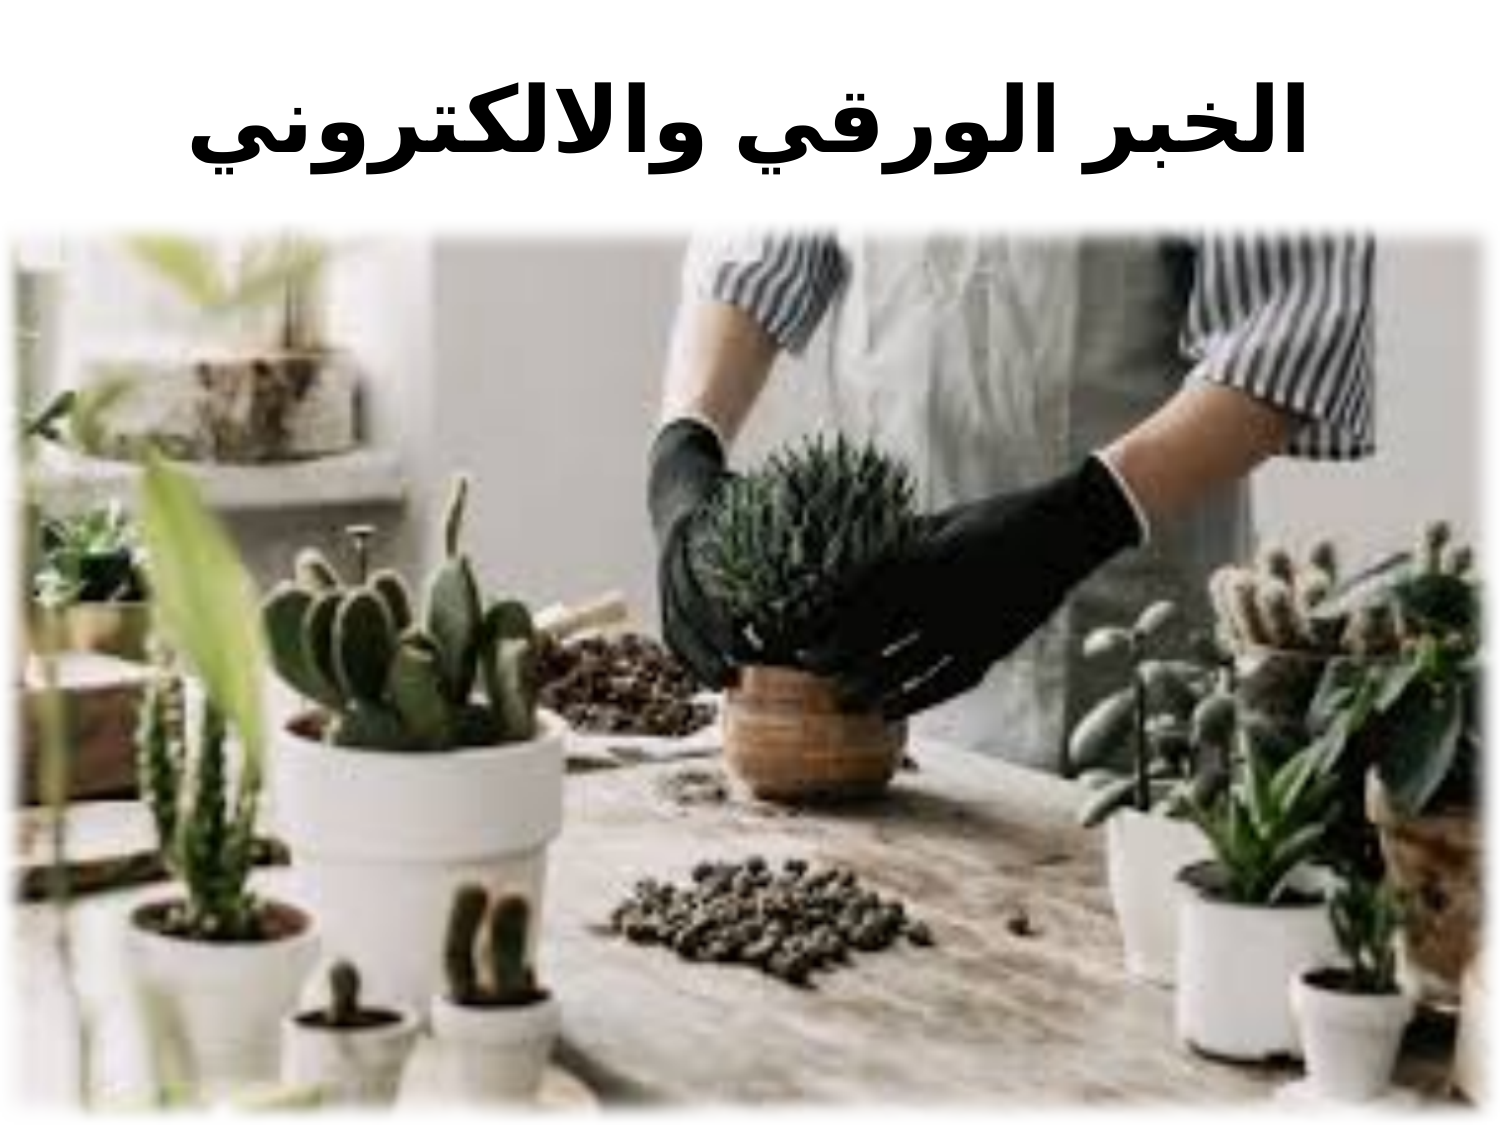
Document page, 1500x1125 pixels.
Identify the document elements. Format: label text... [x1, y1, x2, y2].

title الخبر الورقي والالكتروني [0, 0, 1500, 219]
picture [0, 219, 1500, 1125]
